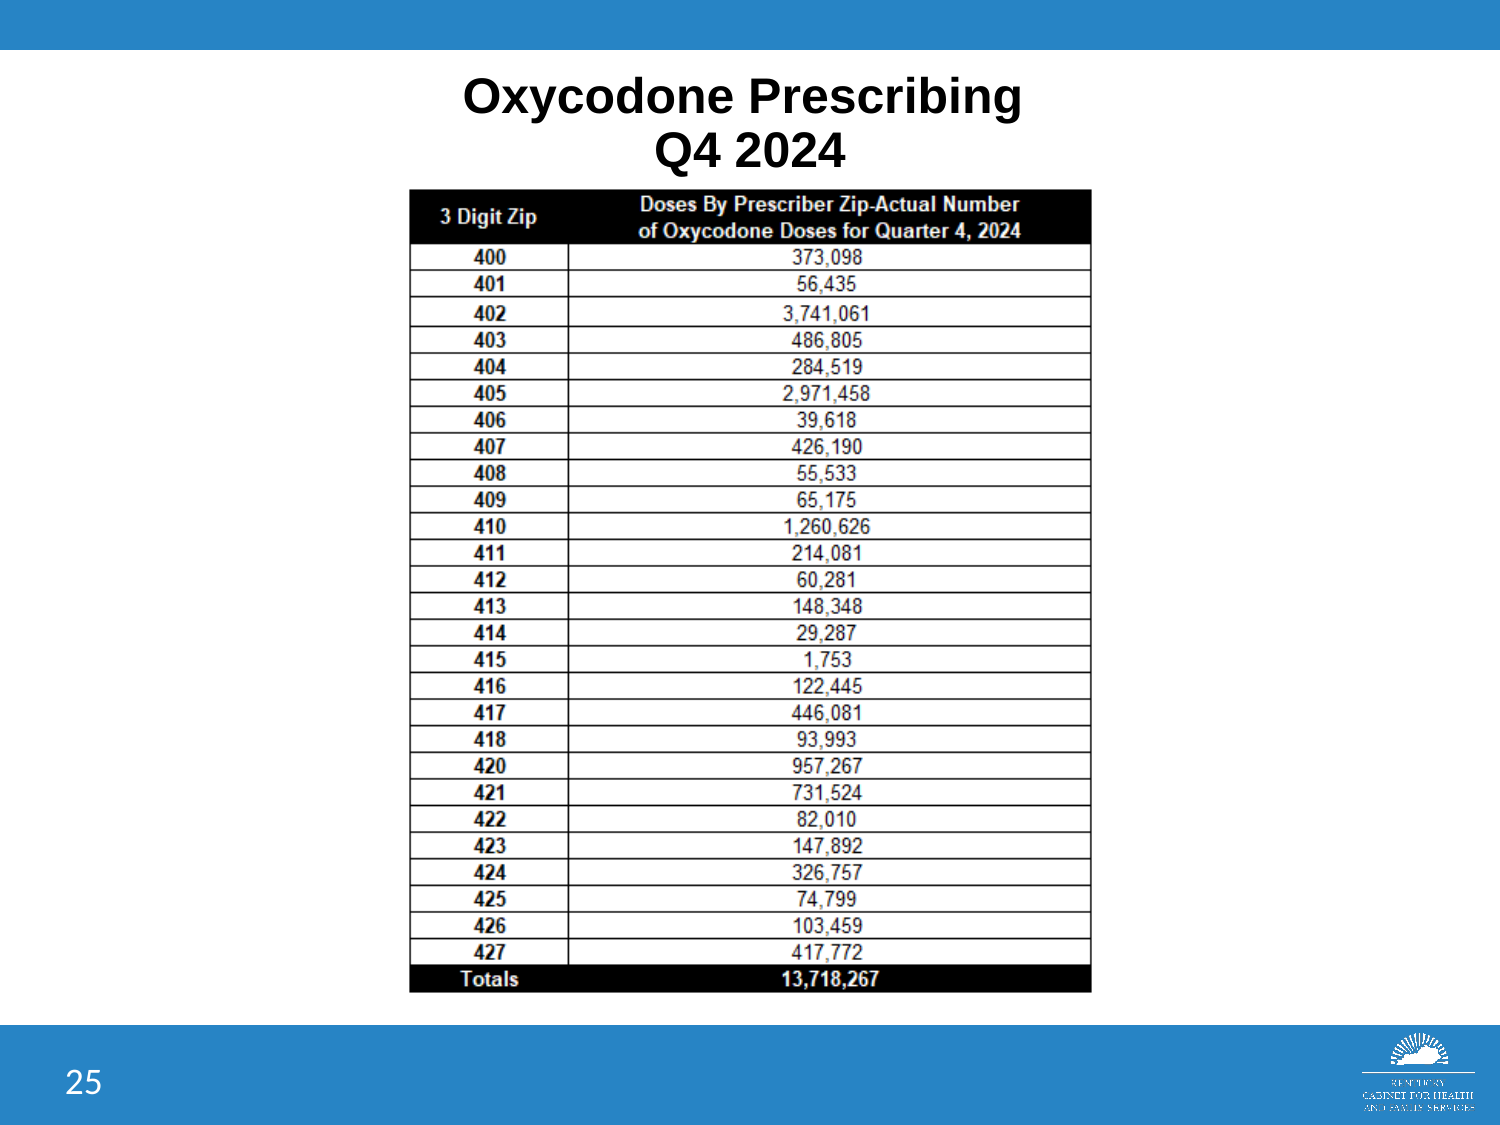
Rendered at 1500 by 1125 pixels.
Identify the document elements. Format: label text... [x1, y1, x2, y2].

picture [1362, 1033, 1475, 1111]
picture [404, 185, 1096, 996]
slide_number 25 [50, 1050, 400, 1110]
text_box Oxycodone Prescribing Q4 2024 [0, 52, 1500, 186]
